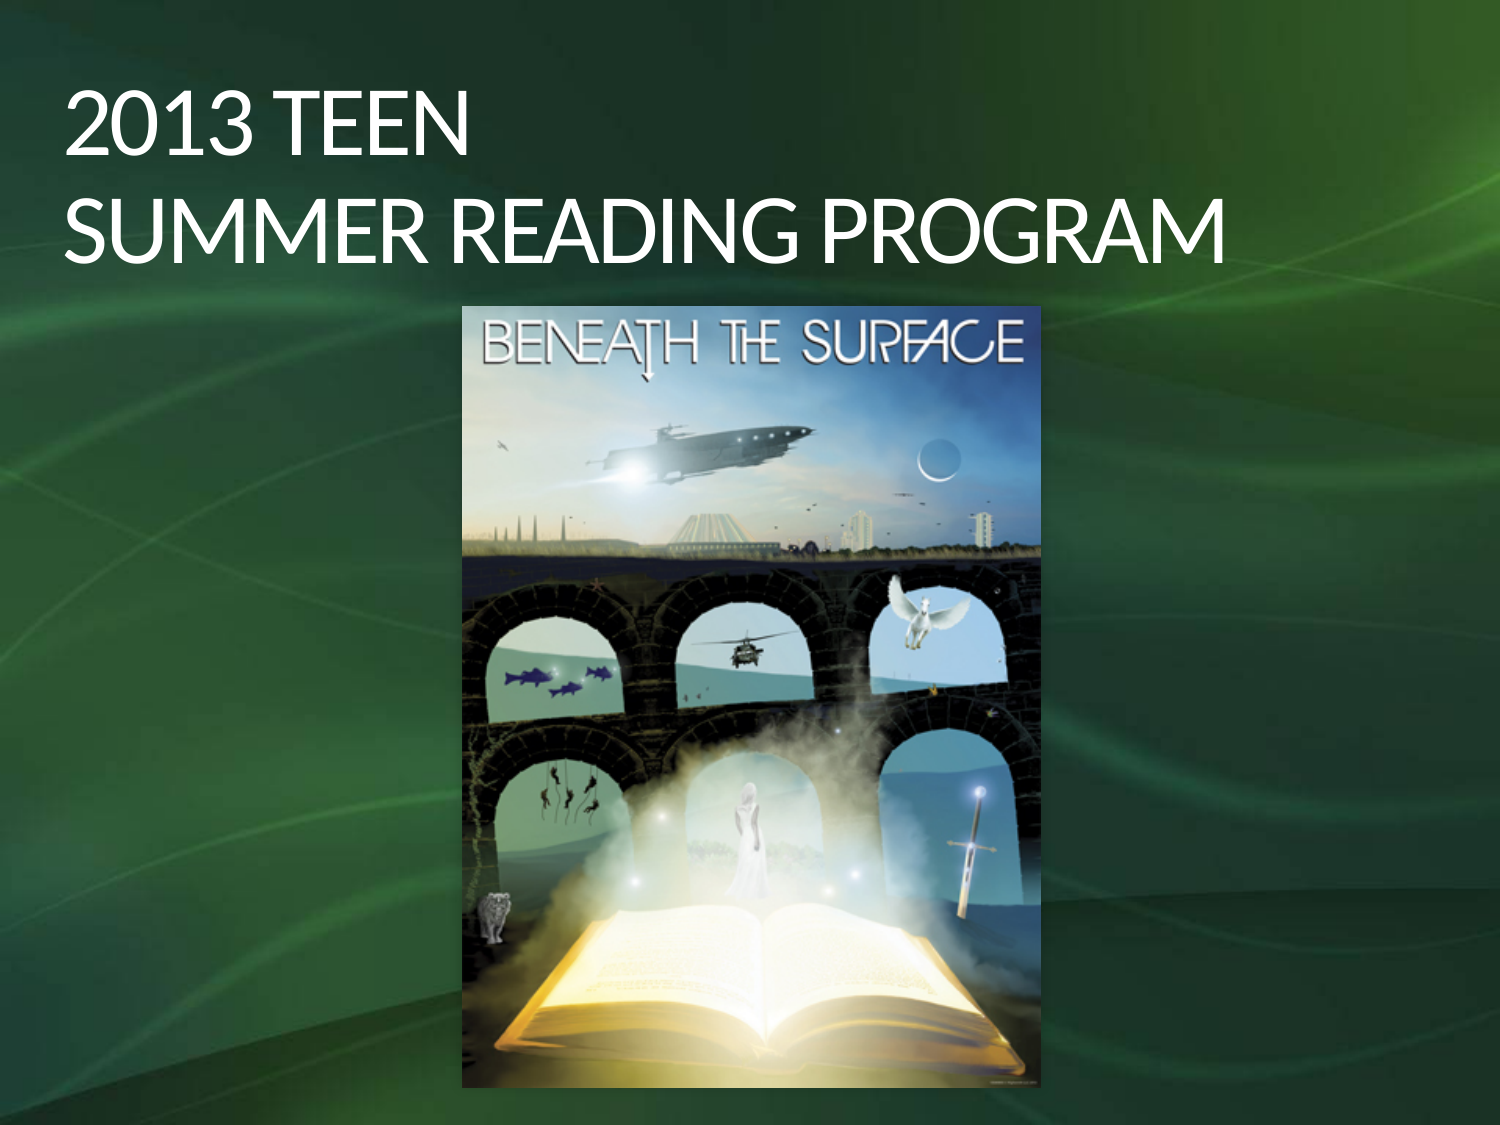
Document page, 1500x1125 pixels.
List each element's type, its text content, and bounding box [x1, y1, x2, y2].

picture [0, 0, 1500, 1125]
title 2013 TEEN SUMMER READING PROGRAM [62, 69, 1438, 288]
